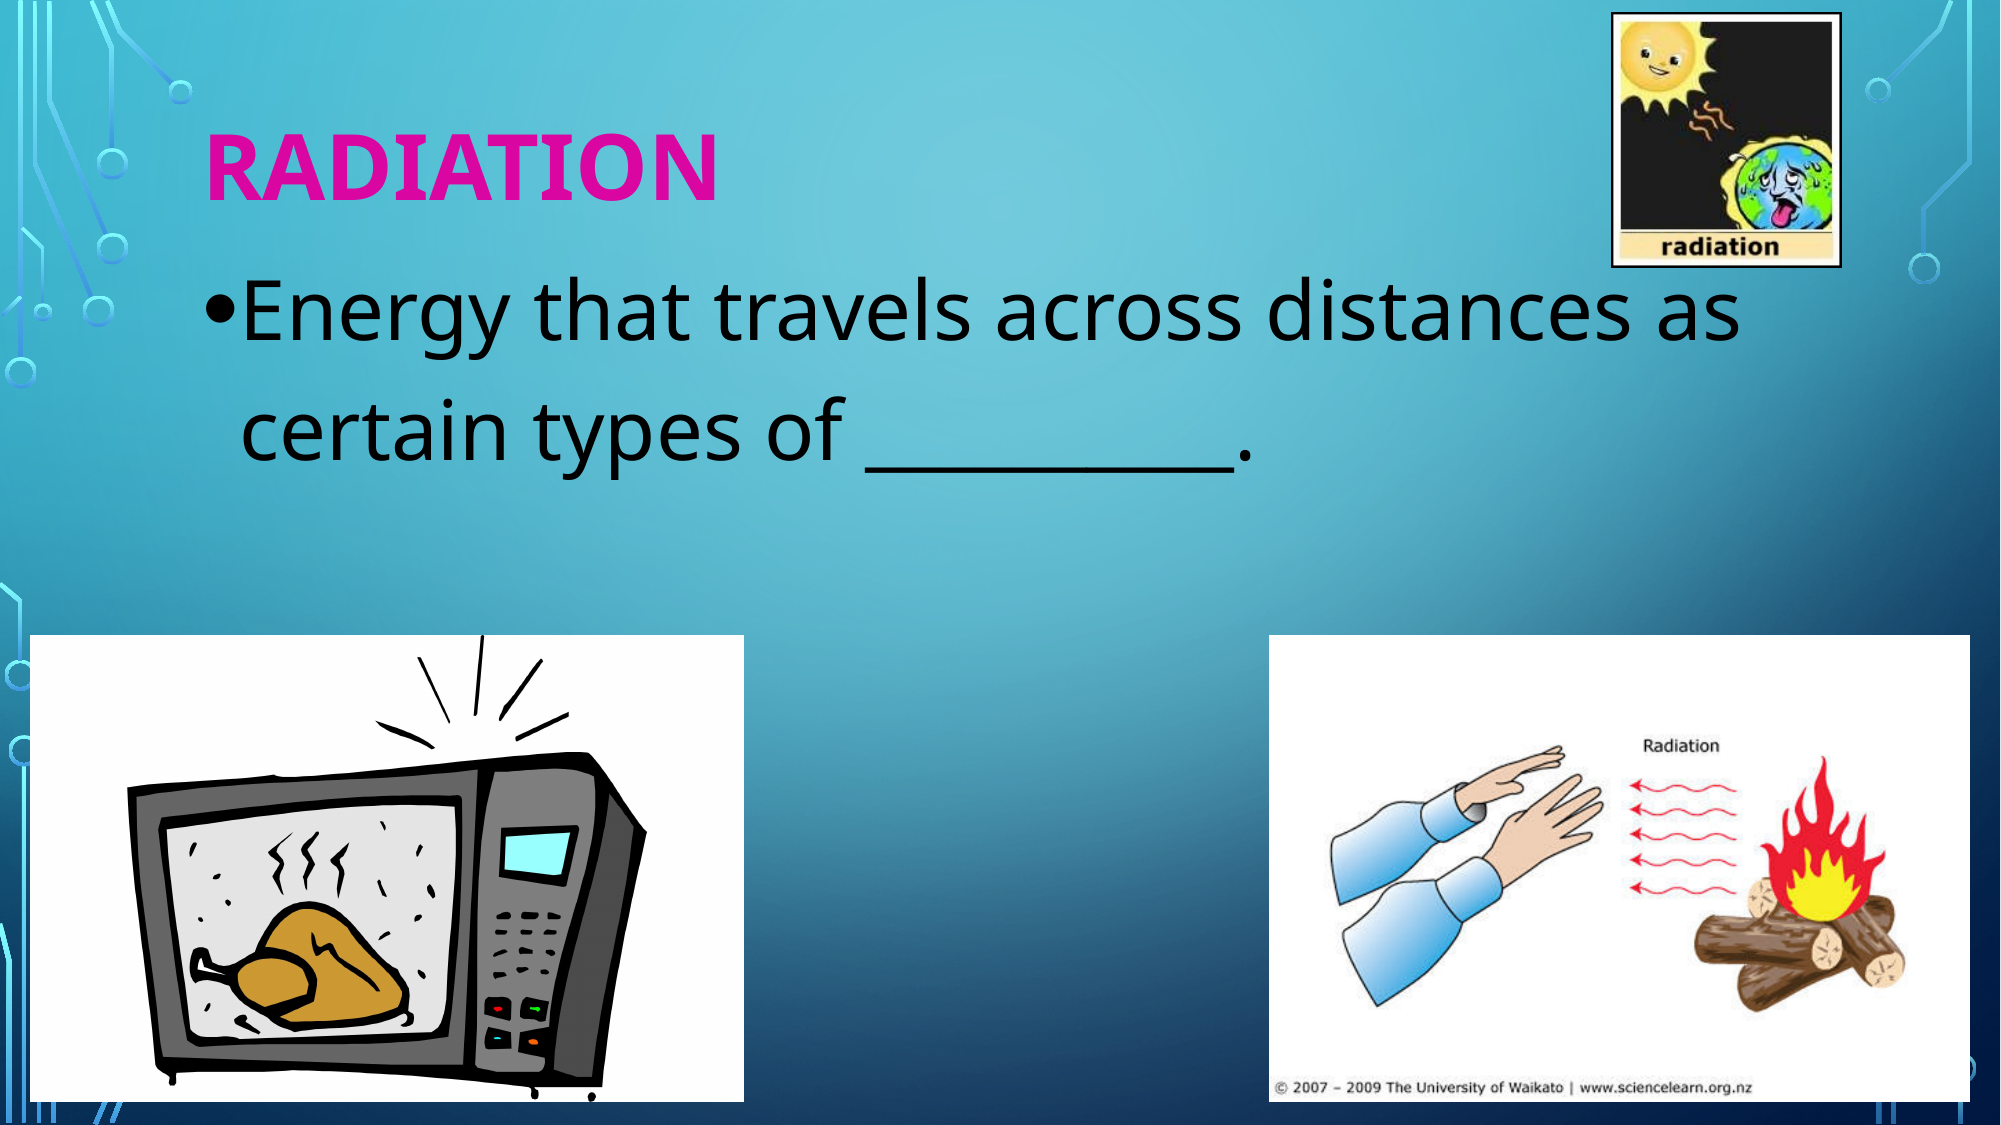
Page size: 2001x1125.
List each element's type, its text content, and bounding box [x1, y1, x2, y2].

title Radiation [187, 41, 1610, 230]
picture [1610, 12, 1842, 269]
picture [1269, 635, 1970, 1102]
list Energy that travels across distances as certain types of __________. [187, 230, 1813, 950]
picture [29, 635, 744, 1102]
